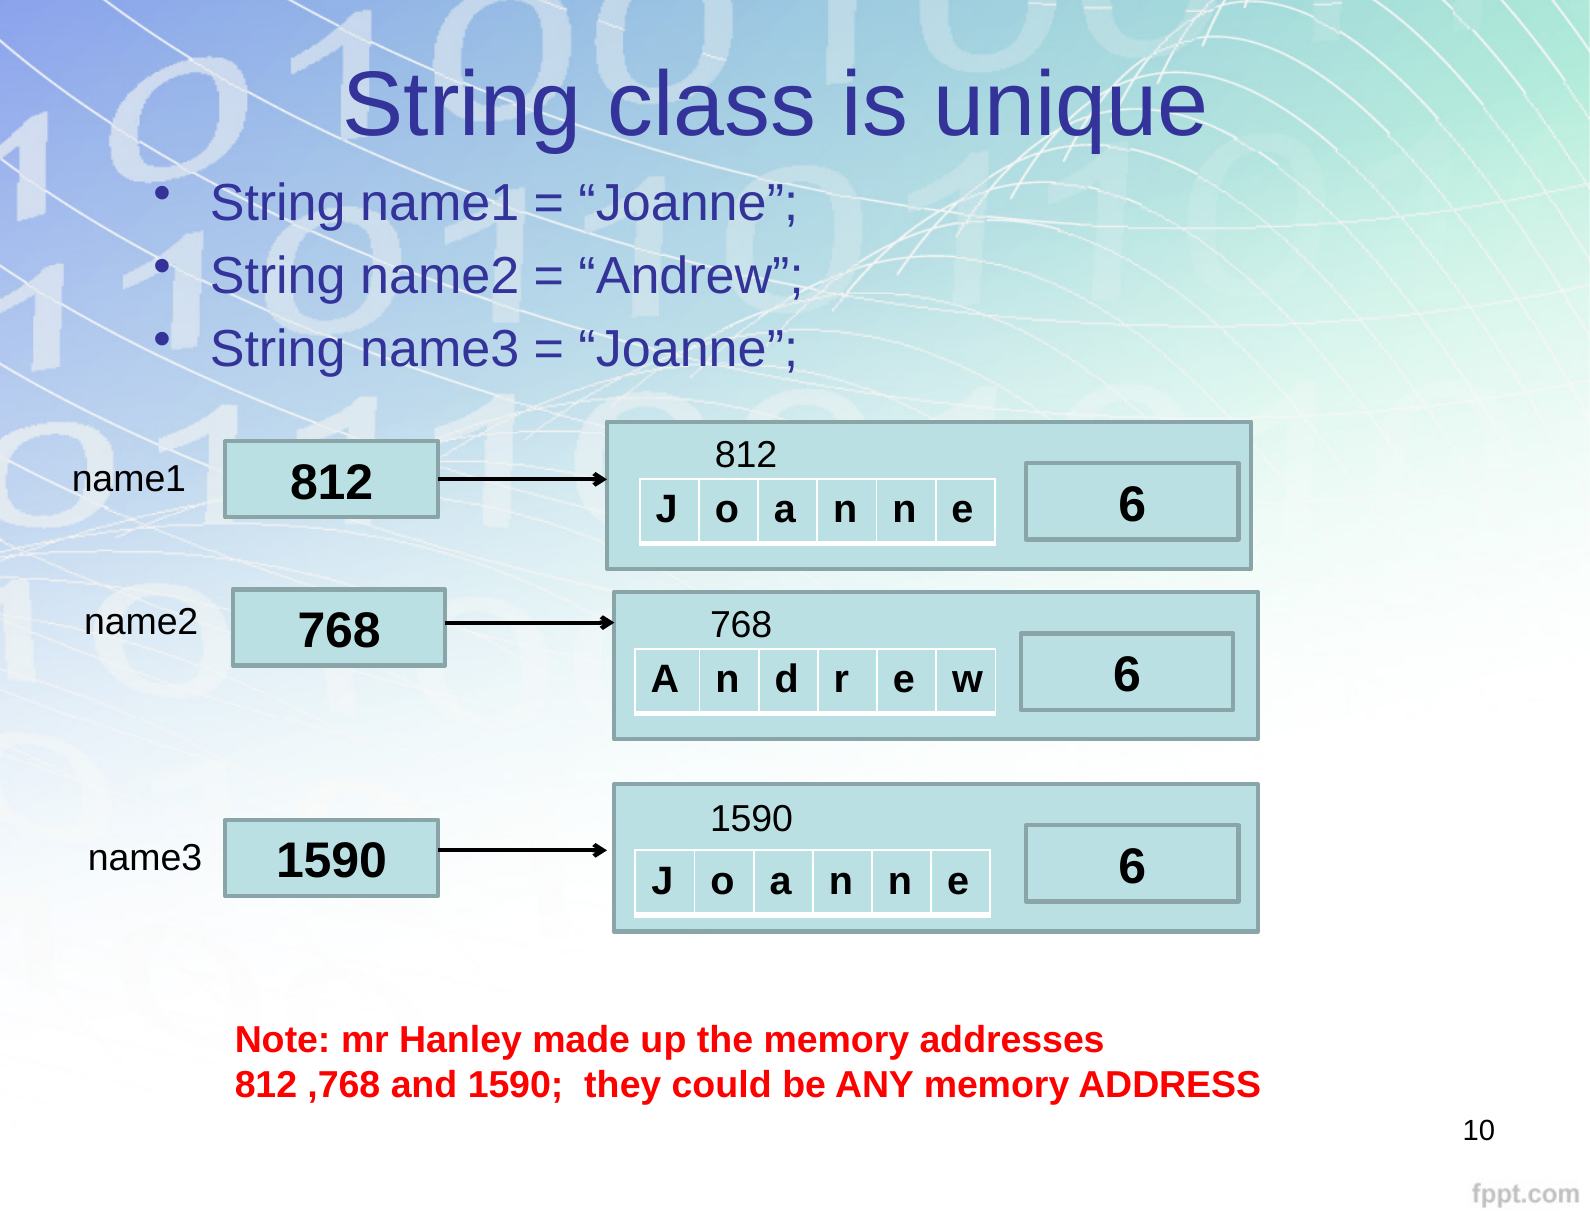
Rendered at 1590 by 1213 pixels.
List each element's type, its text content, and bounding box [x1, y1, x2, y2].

table_header d [760, 650, 817, 711]
title String class is unique [61, 0, 1492, 200]
table_header o [695, 851, 753, 912]
text_box name1 [57, 446, 202, 507]
text_box String name1 = “Joanne”; String name2 = “Andrew”; String name3 = “Joanne”; [138, 160, 1378, 327]
table_header J [636, 851, 694, 912]
table_header n [818, 480, 876, 541]
table_header o [700, 482, 757, 541]
picture [0, 0, 1590, 1213]
table_header e [932, 851, 989, 912]
table_header n [877, 480, 935, 541]
text_box name3 [73, 825, 218, 886]
table_header a [755, 851, 812, 912]
table_header a [759, 480, 816, 541]
text_box [612, 782, 1260, 934]
text_box 768 [695, 592, 808, 653]
text_box Note: mr Hanley made up the memory addresses 812 ,768 and 1590; they could be ANY memory ADDRESS [220, 1007, 1277, 1113]
slide_number 10 [1139, 1104, 1511, 1189]
table_header w [937, 650, 995, 711]
text_box [612, 590, 1260, 741]
table_header e [937, 480, 994, 541]
text_box 6 [1024, 461, 1241, 542]
text_box name2 [69, 589, 214, 650]
table_header J [641, 480, 698, 541]
table_header r [819, 650, 876, 711]
text_box 6 [1024, 823, 1241, 904]
table_header n [700, 653, 758, 711]
text_box 768 [231, 587, 447, 668]
table_header A [636, 650, 699, 711]
text_box 1590 [223, 818, 440, 898]
text_box 6 [1019, 631, 1235, 712]
text_box 812 [223, 439, 440, 519]
table_header n [873, 851, 930, 912]
text_box 1590 [695, 787, 833, 847]
table_header n [814, 851, 871, 912]
text_box 812 [700, 422, 813, 482]
table_header e [878, 650, 935, 711]
text_box [605, 420, 1253, 571]
